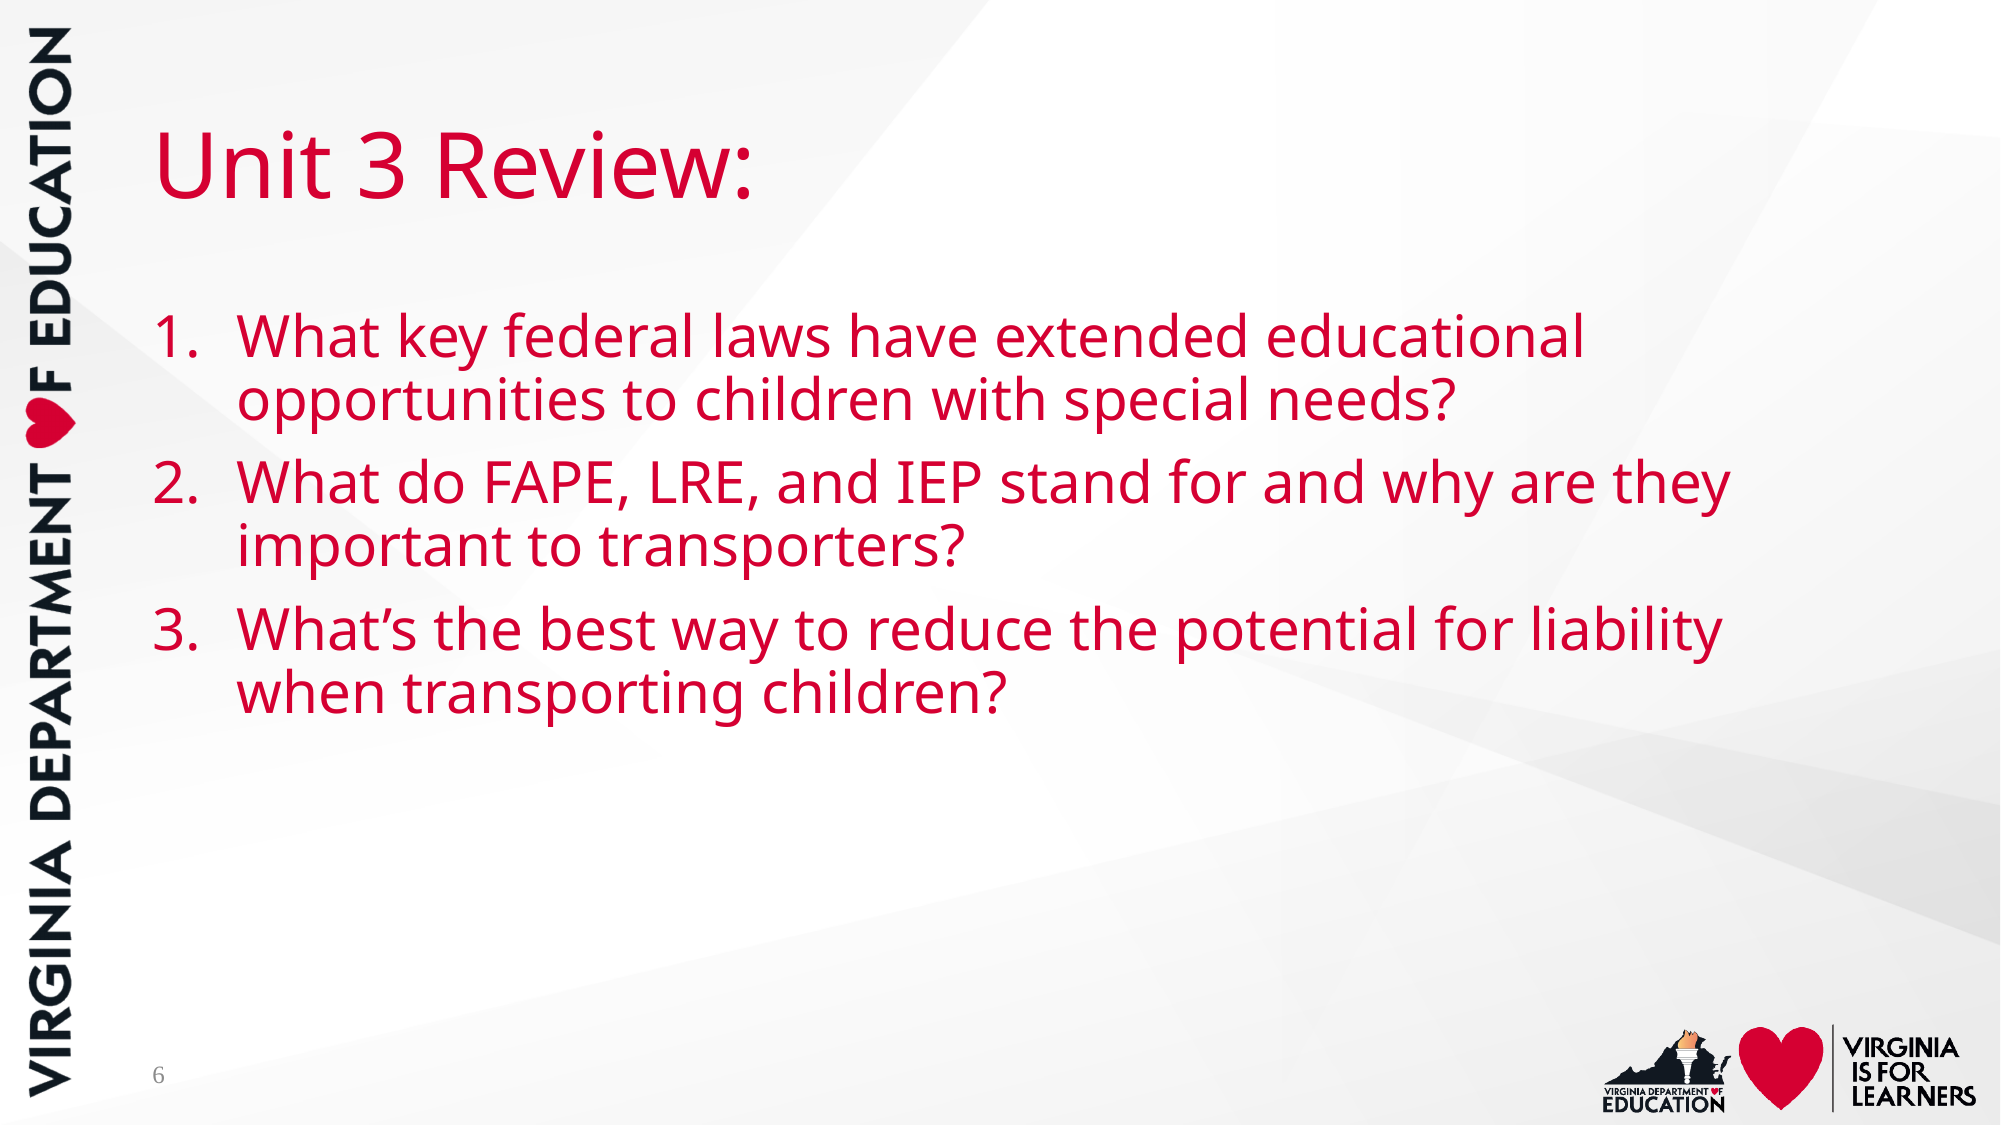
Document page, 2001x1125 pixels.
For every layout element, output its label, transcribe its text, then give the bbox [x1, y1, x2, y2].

title Unit 3 Review: [137, 59, 1863, 278]
slide_number 6 [137, 1043, 588, 1104]
list What key federal laws have extended educational opportunities to children with special needs? What do FAPE, LRE, and IEP stand for and why are they important to transporters? What’s the best way to reduce the potential for liability when transporting children? [137, 299, 1863, 1014]
picture [0, 0, 2001, 1125]
